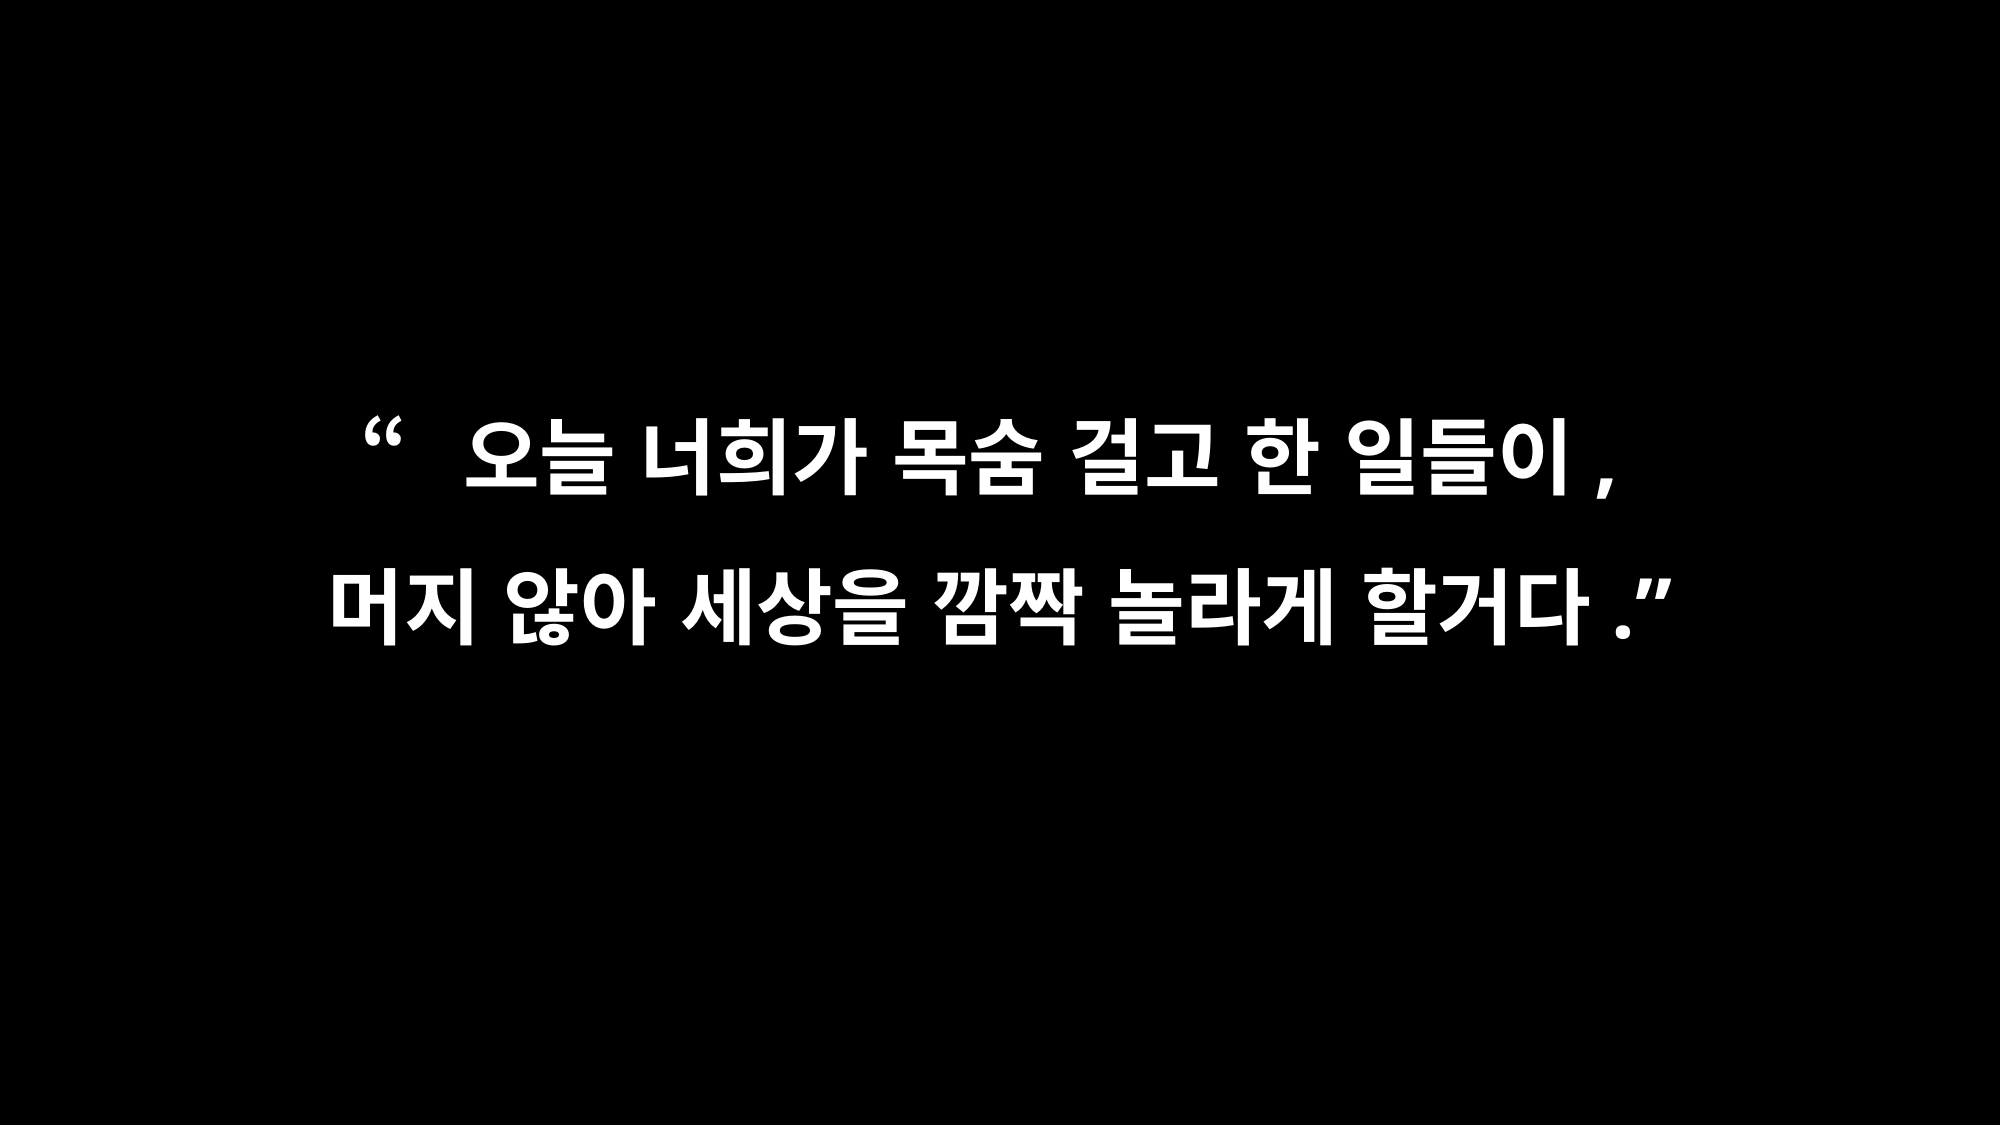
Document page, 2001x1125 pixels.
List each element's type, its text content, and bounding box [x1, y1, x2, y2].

text_box “오늘 너희가 목숨 걸고 한 일들이, 머지 않아 세상을 깜짝 놀라게 할거다.” [311, 348, 1689, 663]
